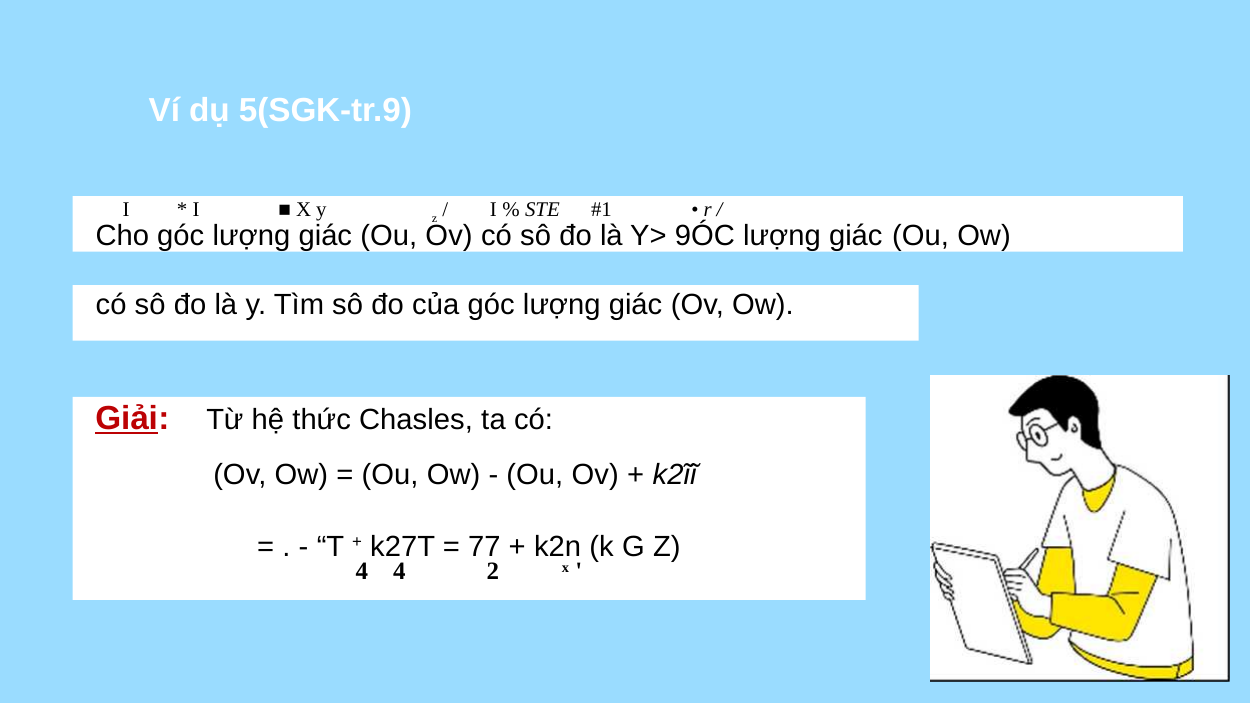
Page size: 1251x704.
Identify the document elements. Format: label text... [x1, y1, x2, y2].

text_box có sô đo là y. Tìm sô đo của góc lượng giác (Ov, Ow). [72, 285, 919, 341]
text_box Ví dụ 5(SGK-tr.9) [98, 88, 410, 128]
picture [930, 375, 1230, 682]
text_box I * I ■ X y z / I % STE #1 • r / Cho góc lượng giác (Ou, Ov) có sô đo là Y> 9ÓC lượng giác (Ou, Ow) [72, 196, 1183, 252]
text_box Giải: Từ hệ thức Chasles, ta có: (Ov, Ow) = (Ou, Ow) - (Ou, Ov) + k2ĩĩ = . - “T + k27T = 77 + k2n (k G Z) 4 4 2 x ' [72, 396, 866, 600]
